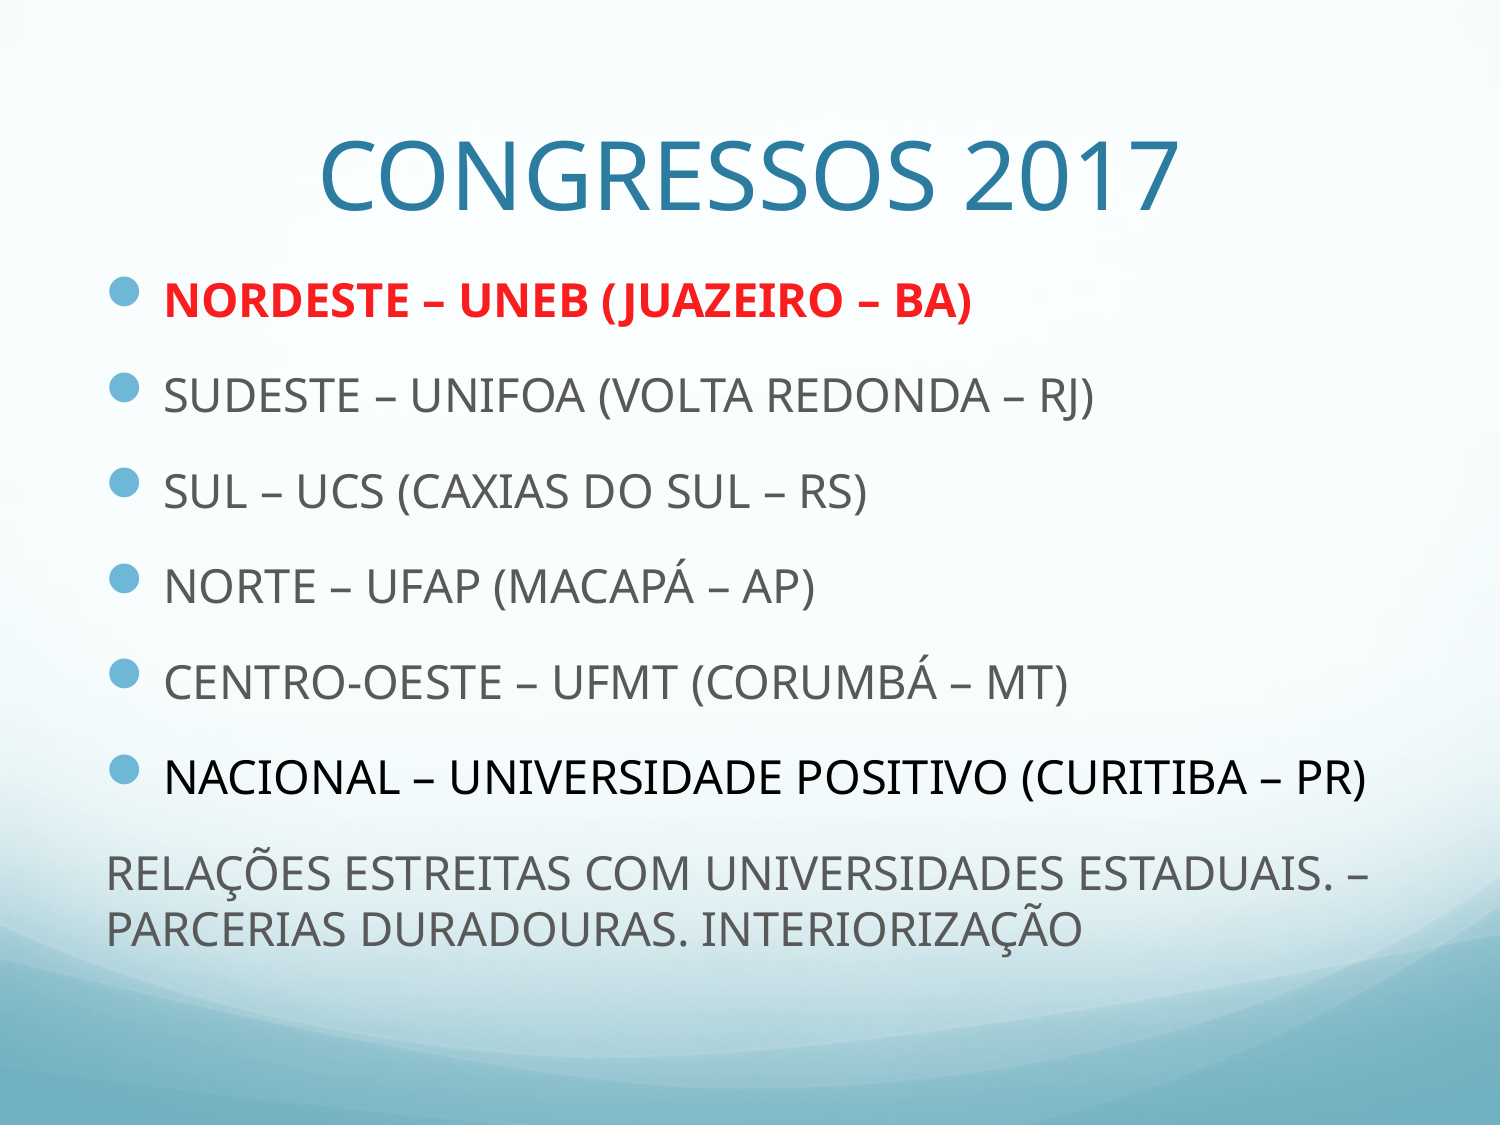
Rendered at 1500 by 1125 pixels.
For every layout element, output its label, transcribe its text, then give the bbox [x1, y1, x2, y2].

title CONGRESSOS 2017 [90, 17, 1410, 237]
list NORDESTE – UNEB (JUAZEIRO – BA) SUDESTE – UNIFOA (VOLTA REDONDA – RJ) SUL – UCS (CAXIAS DO SUL – RS) NORTE – UFAP (MACAPÁ – AP) CENTRO-OESTE – UFMT (CORUMBÁ – MT) NACIONAL – UNIVERSIDADE POSITIVO (CURITIBA – PR) RELAÇÕES ESTREITAS COM UNIVERSIDADES ESTADUAIS. – PARCERIAS DURADOURAS. INTERIORIZAÇÃO [90, 262, 1410, 975]
